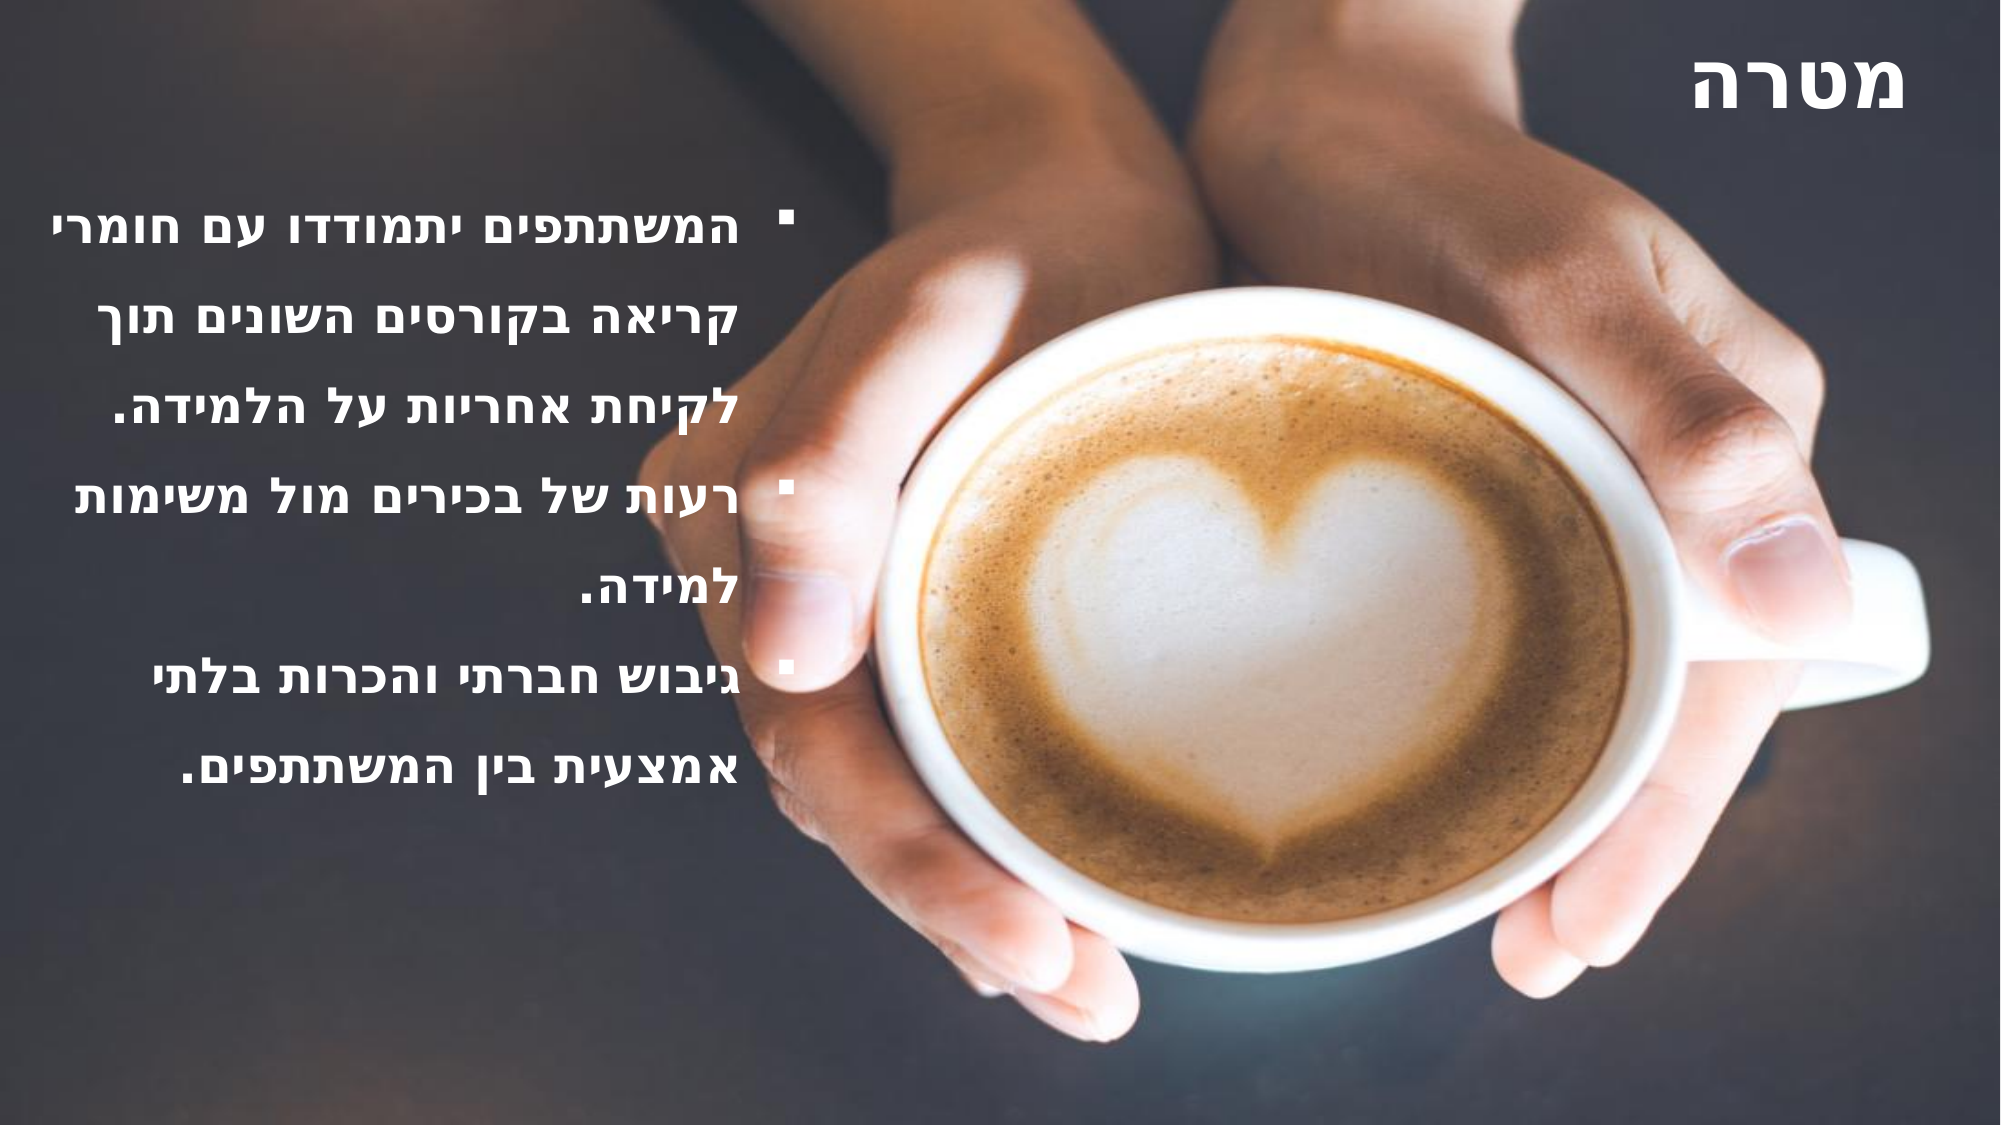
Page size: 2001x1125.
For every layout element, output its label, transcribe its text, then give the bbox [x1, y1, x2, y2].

text_box מטרה [1671, 29, 1926, 134]
picture [0, 0, 2001, 1125]
text_box המשתתפים יתמודדו עם חומרי קריאה בקורסים השונים תוך לקיחת אחריות על הלמידה. רעות של בכירים מול משימות למידה. גיבוש חברתי והכרות בלתי אמצעית בין המשתתפים. [0, 156, 813, 801]
